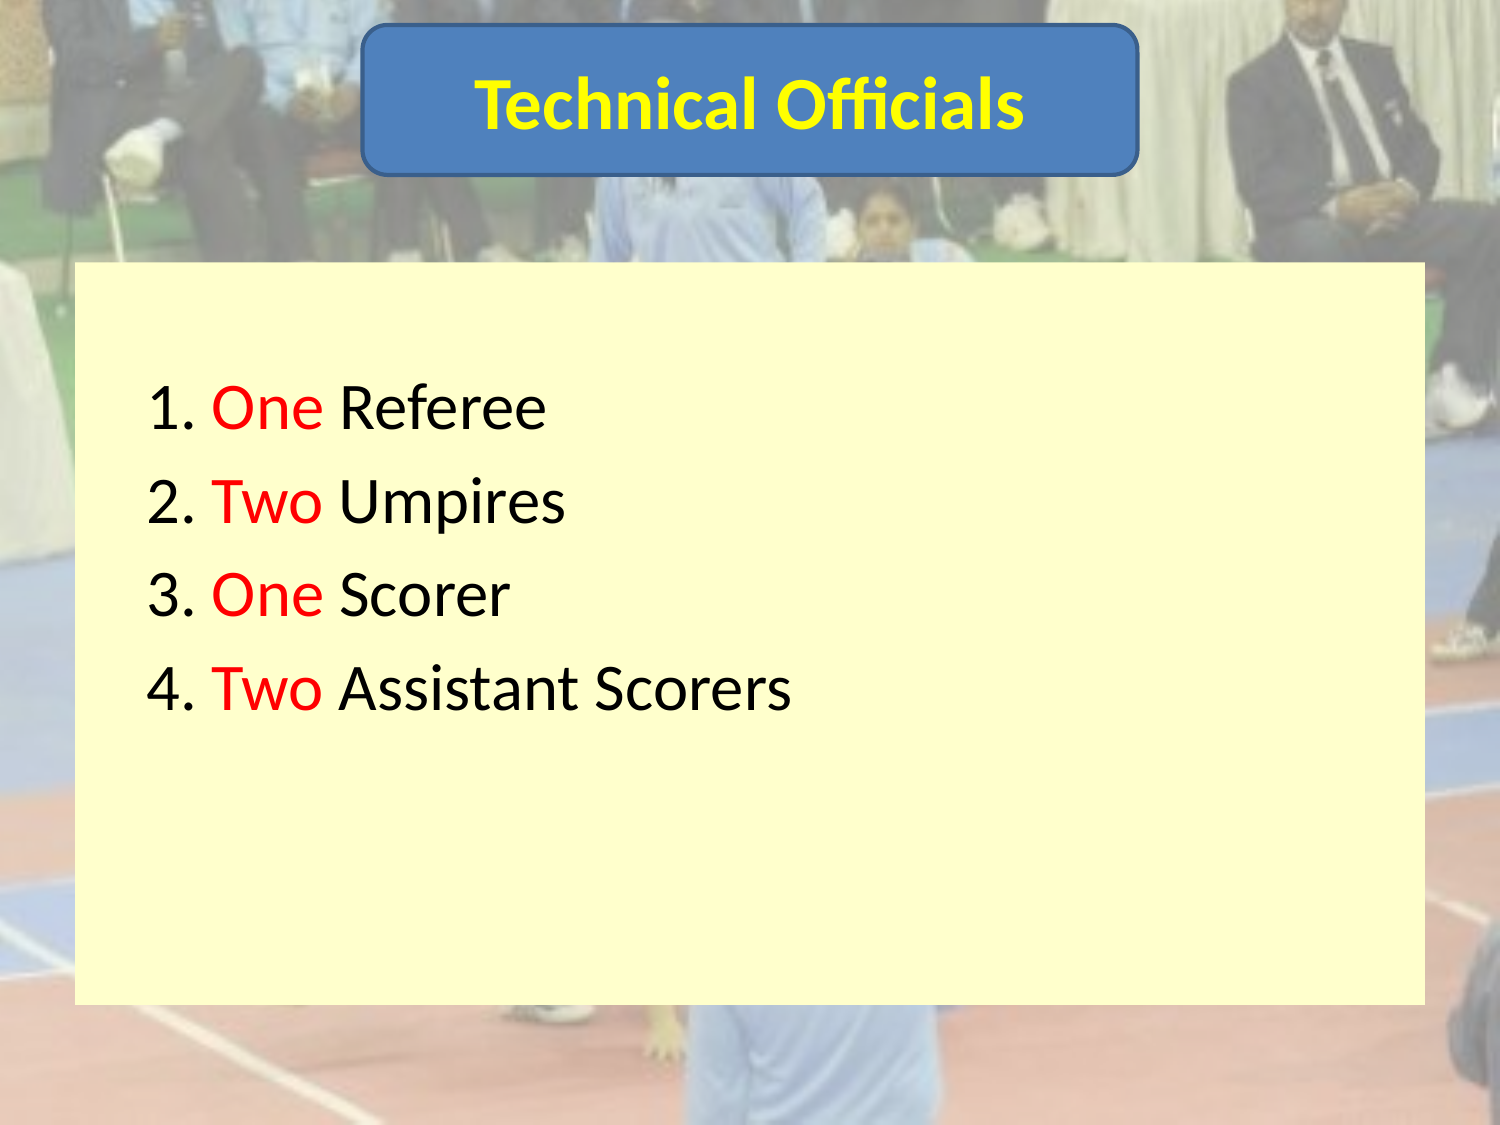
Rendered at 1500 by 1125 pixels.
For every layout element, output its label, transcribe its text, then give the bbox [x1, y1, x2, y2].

list 1. One Referee 2. Two Umpires 3. One Scorer 4. Two Assistant Scorers [75, 262, 1425, 1005]
text_box Technical Officials [360, 22, 1140, 178]
